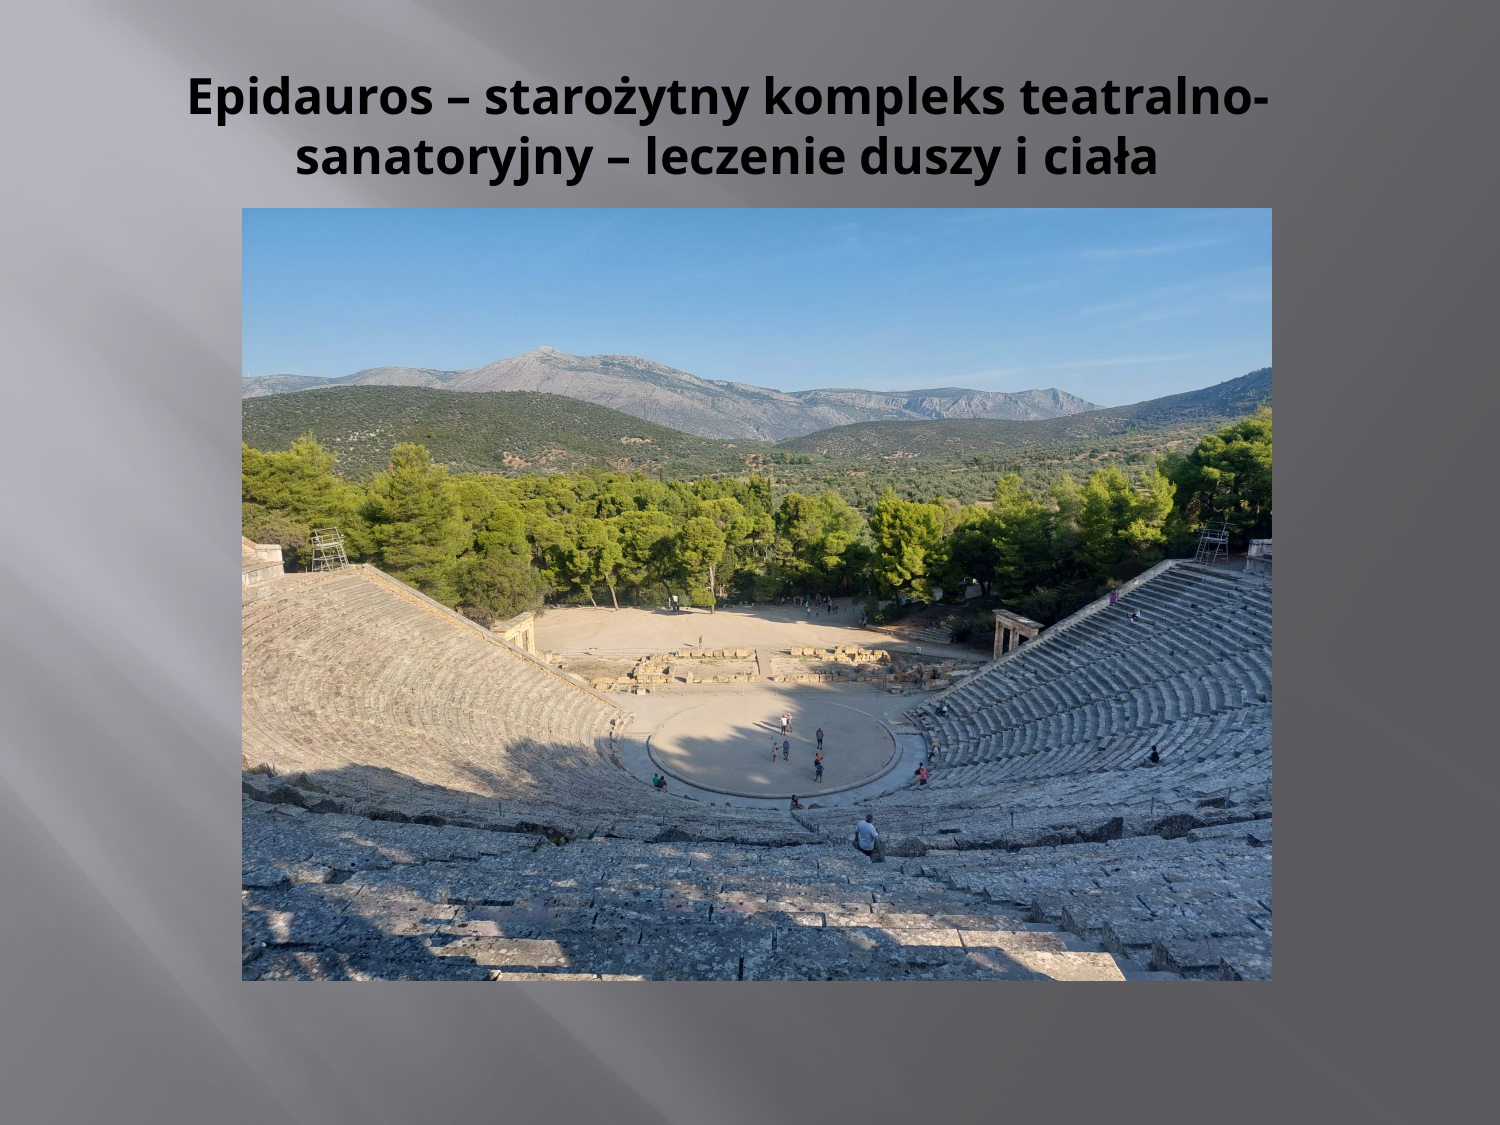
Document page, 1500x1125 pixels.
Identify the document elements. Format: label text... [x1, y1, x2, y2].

title Epidauros – starożytny kompleks teatralno- sanatoryjny – leczenie duszy i ciała [53, 30, 1404, 219]
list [241, 207, 1273, 981]
